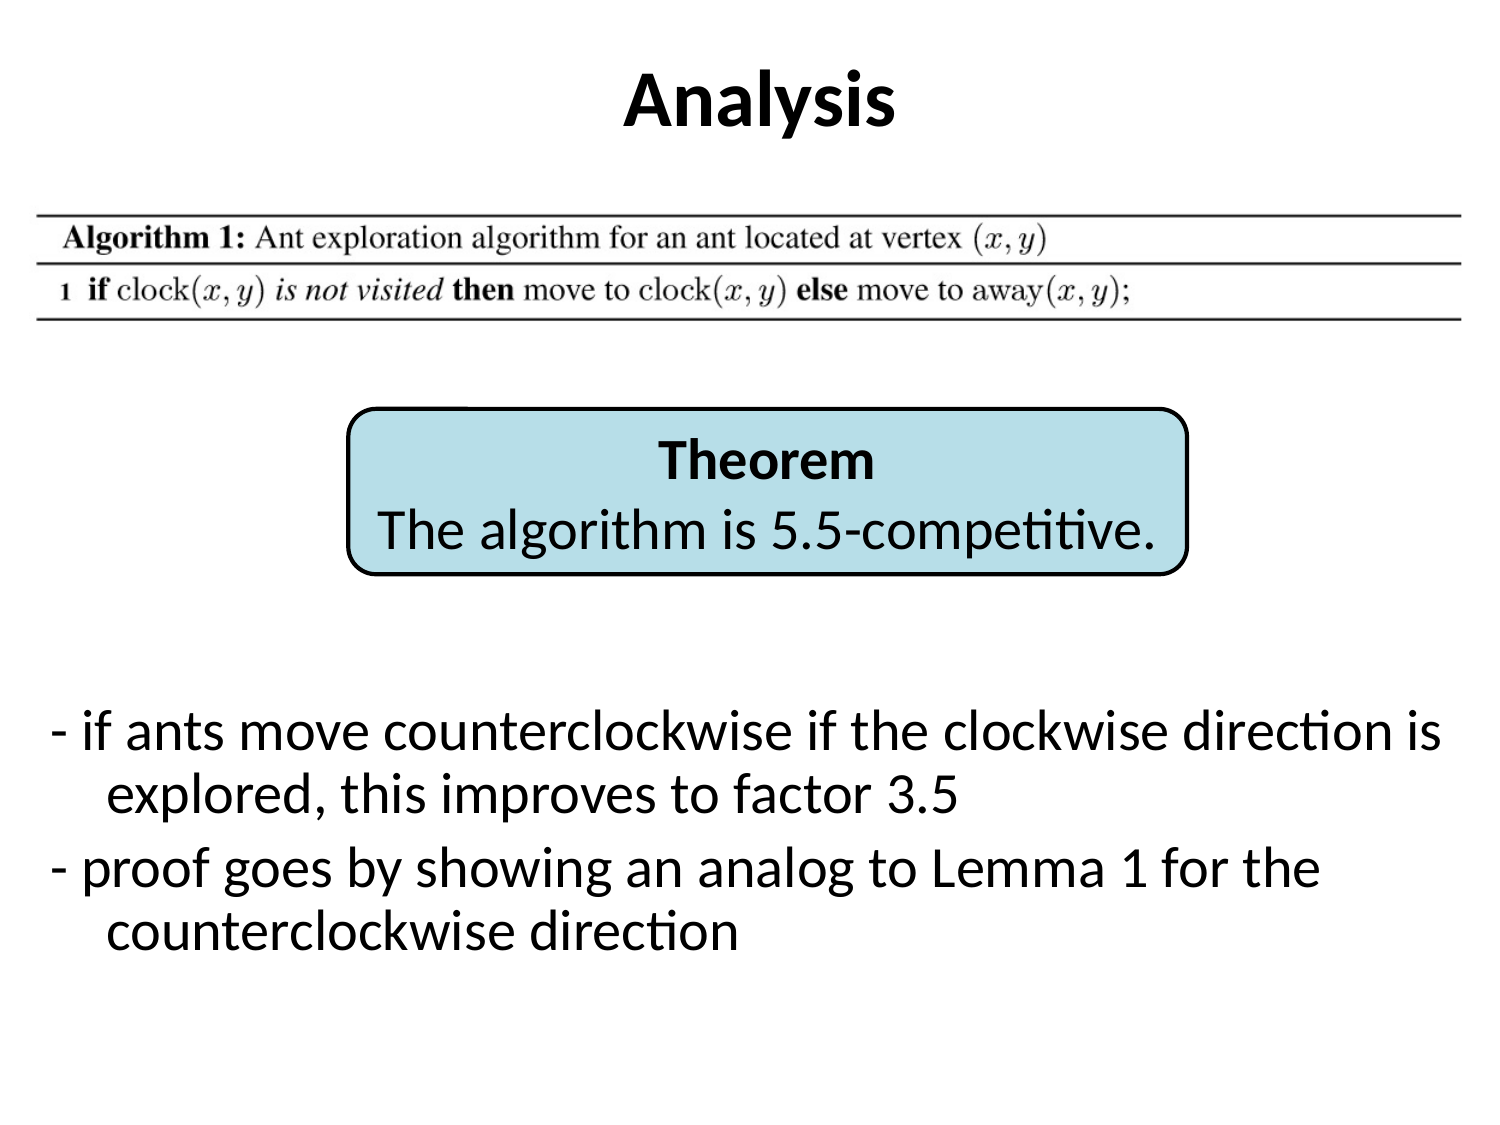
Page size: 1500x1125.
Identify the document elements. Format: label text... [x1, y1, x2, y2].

picture [29, 195, 1471, 749]
text_box - if ants move counterclockwise if the clockwise direction is explored, this improves to factor 3.5 - proof goes by showing an analog to Lemma 1 for the counterclockwise direction [35, 757, 1459, 1053]
text_box Analysis [70, 37, 1450, 150]
